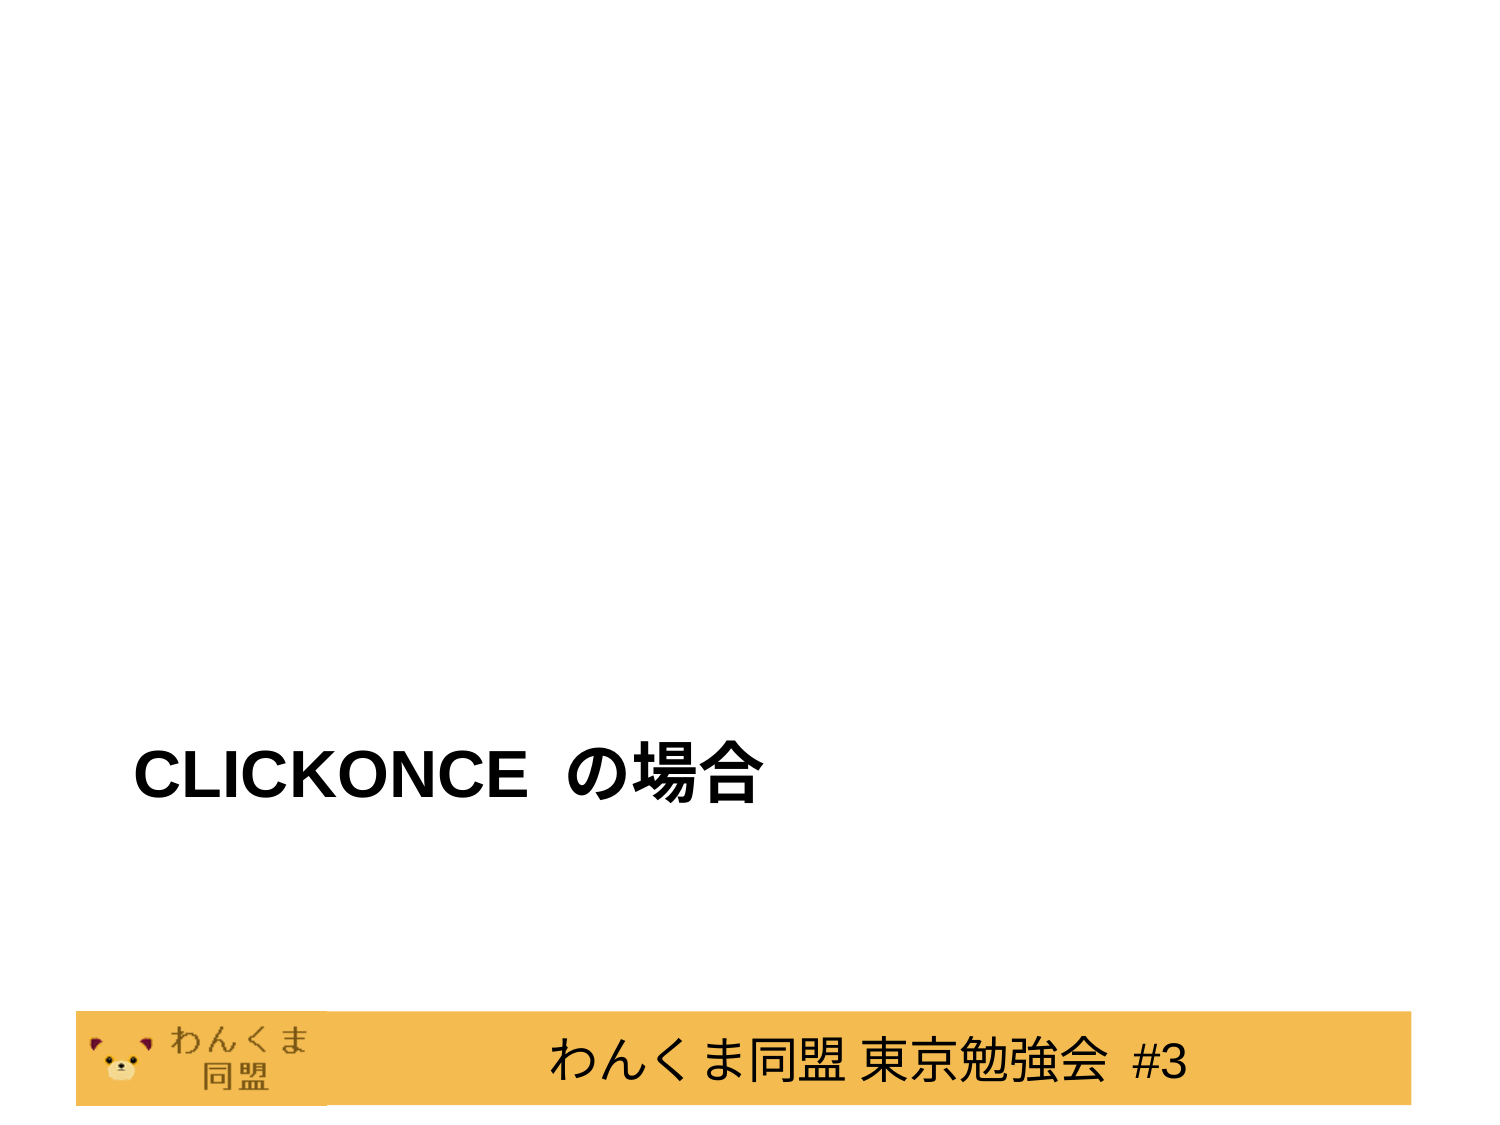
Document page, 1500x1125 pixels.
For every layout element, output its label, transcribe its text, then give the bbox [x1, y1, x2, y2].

title ClickOnce の場合 [118, 722, 1394, 947]
picture [76, 1011, 324, 1106]
